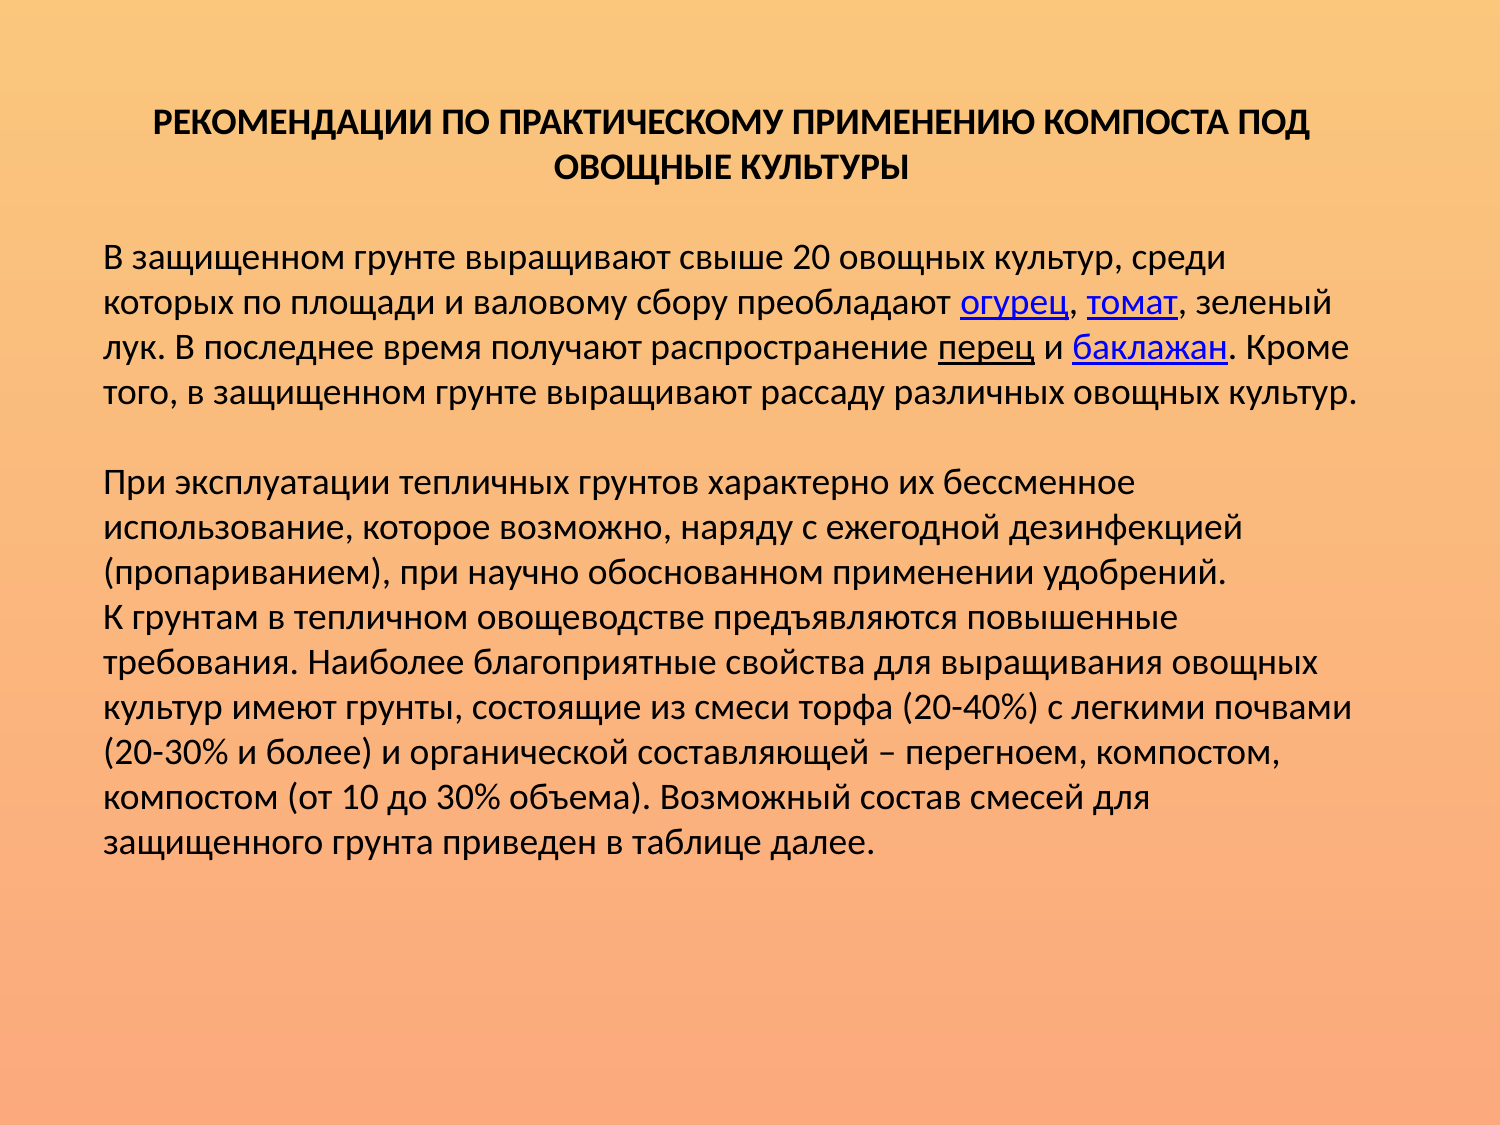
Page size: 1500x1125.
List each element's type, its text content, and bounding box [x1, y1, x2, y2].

text_box РЕКОМЕНДАЦИИ ПО ПРАКТИЧЕСКОМУ ПРИМЕНЕНИЮ КОМПОСТА ПОД ОВОЩНЫЕ КУЛЬТУРЫ В защищенном грунте выращивают свыше 20 овощных культур, среди которых по площади и валовому сбору преобладают огурец, томат, зеленый лук. В последнее время получают распространение перец и баклажан. Кроме того, в защищенном грунте выращивают рассаду различных овощных культур. При эксплуатации тепличных грунтов характерно их бессменное использование, которое возможно, наряду с ежегодной дезинфекцией (пропариванием), при научно обоснованном применении удобрений. К грунтам в тепличном овощеводстве предъявляются повышенные требования. Наиболее благоприятные свойства для выращивания овощных культур имеют грунты, состоящие из смеси торфа (20-40%) с легкими почвами (20-30% и более) и органической составляющей – перегноем, компостом, компостом (от 10 до 30% объема). Возможный состав смесей для защищенного грунта приведен в таблице далее. [88, 89, 1376, 870]
